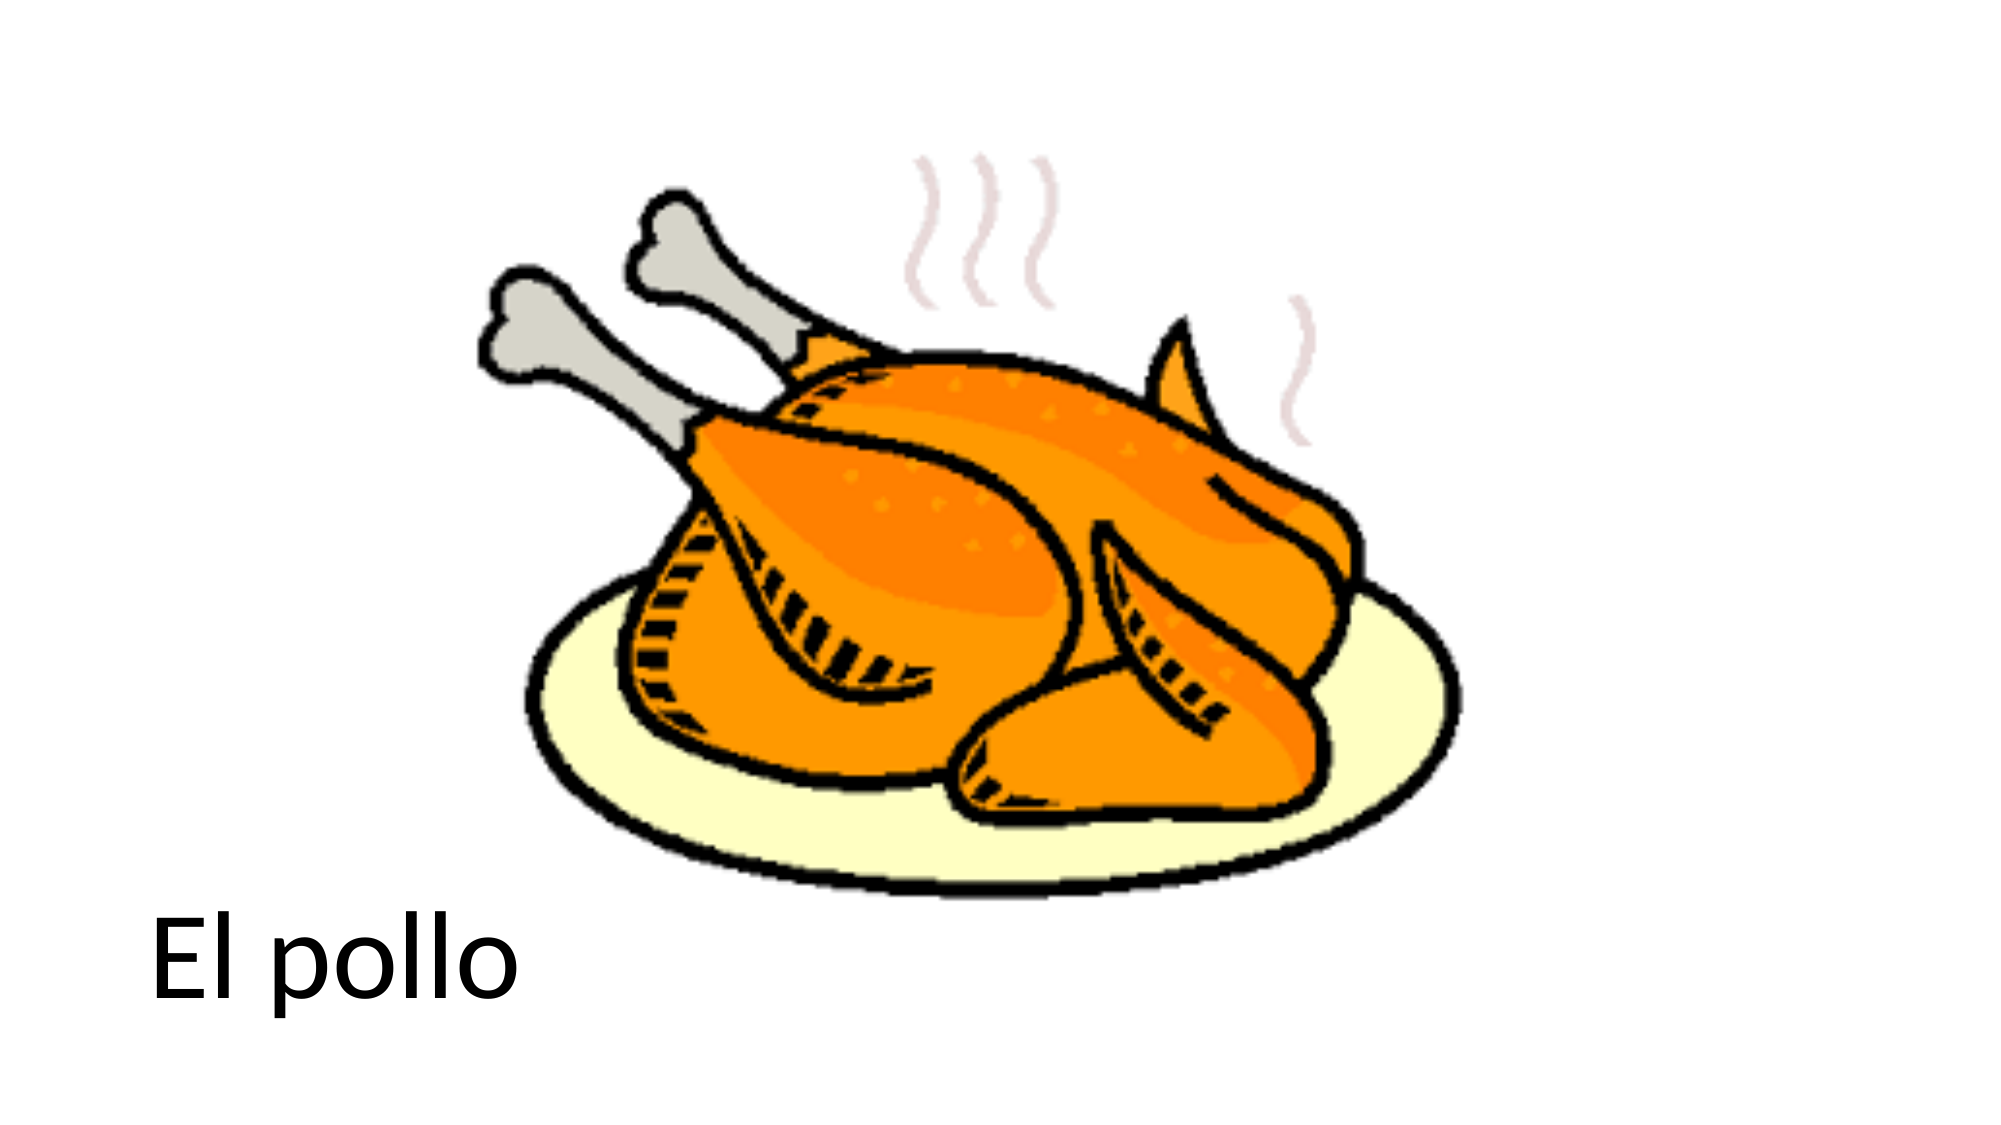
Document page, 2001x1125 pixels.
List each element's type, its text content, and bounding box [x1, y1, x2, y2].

picture [476, 149, 1472, 909]
text_box El pollo [133, 866, 736, 1032]
